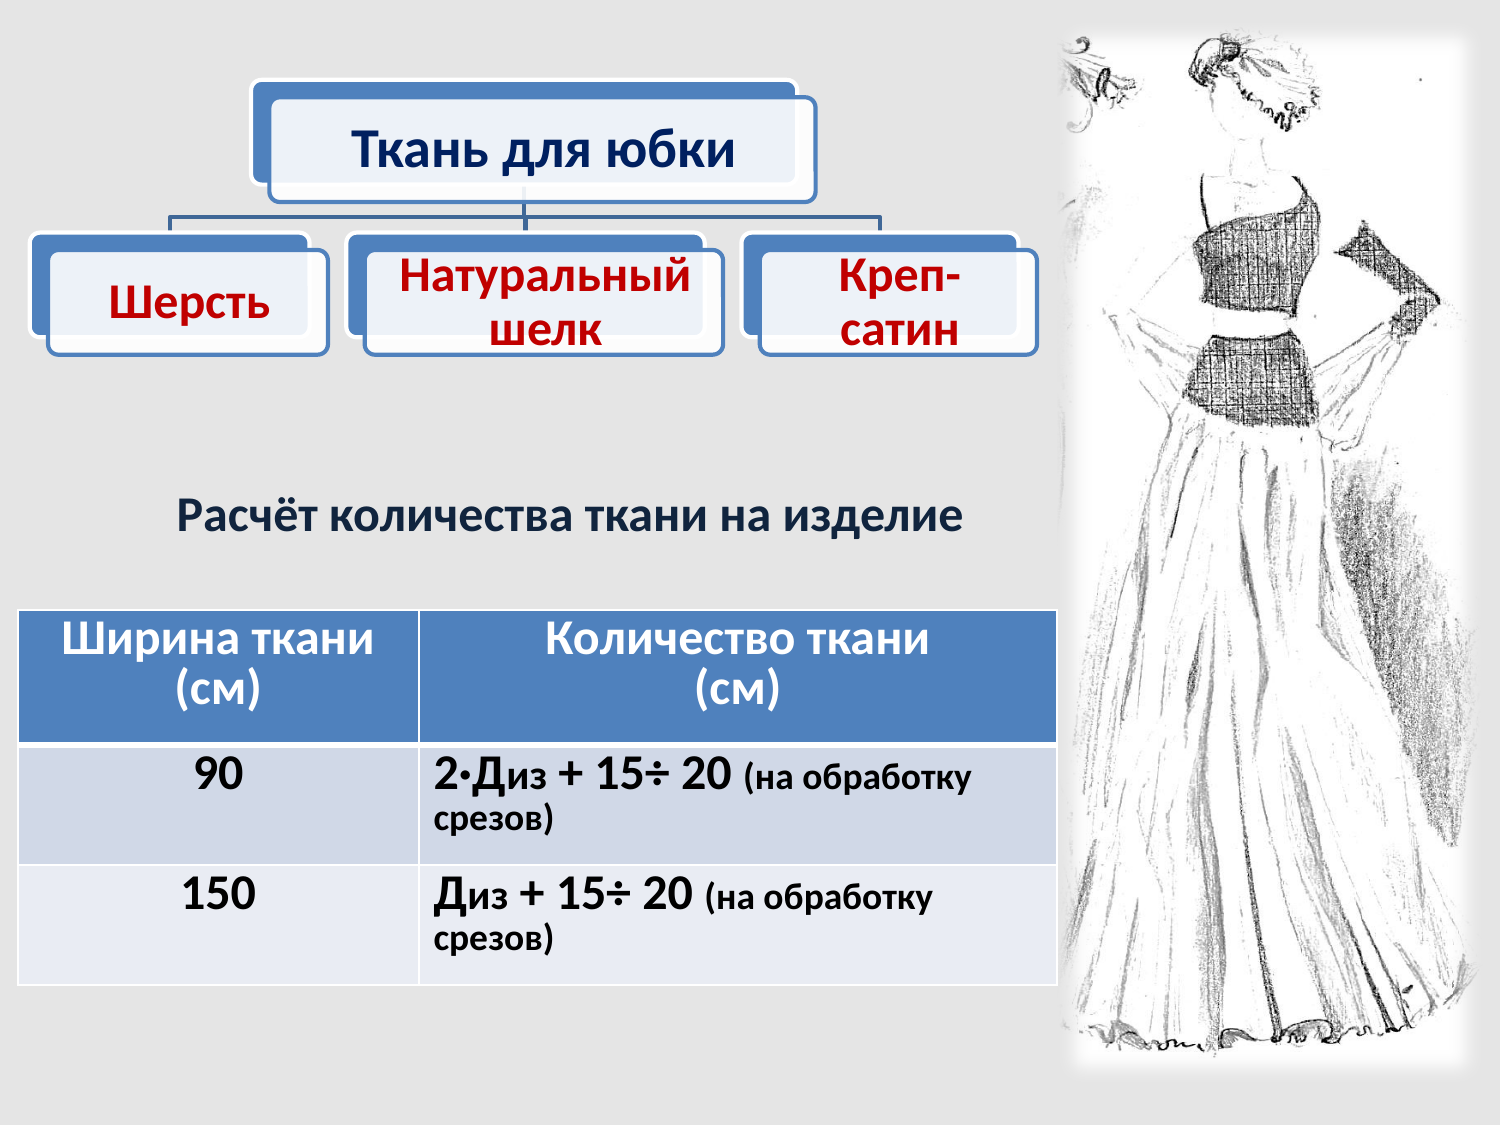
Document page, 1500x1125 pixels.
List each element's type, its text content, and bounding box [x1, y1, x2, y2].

table_cell 2·Диз + 15÷ 20 (на обработку срезов) [420, 748, 1051, 864]
table_header Количество ткани (см) [420, 611, 1051, 742]
table_cell 150 [19, 866, 418, 984]
picture [1056, 18, 1483, 1083]
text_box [29, 0, 1038, 551]
table_cell Диз + 15÷ 20 (на обработку срезов) [420, 866, 1051, 984]
table_cell 90 [19, 748, 418, 864]
table_header Ширина ткани (см) [19, 611, 418, 742]
